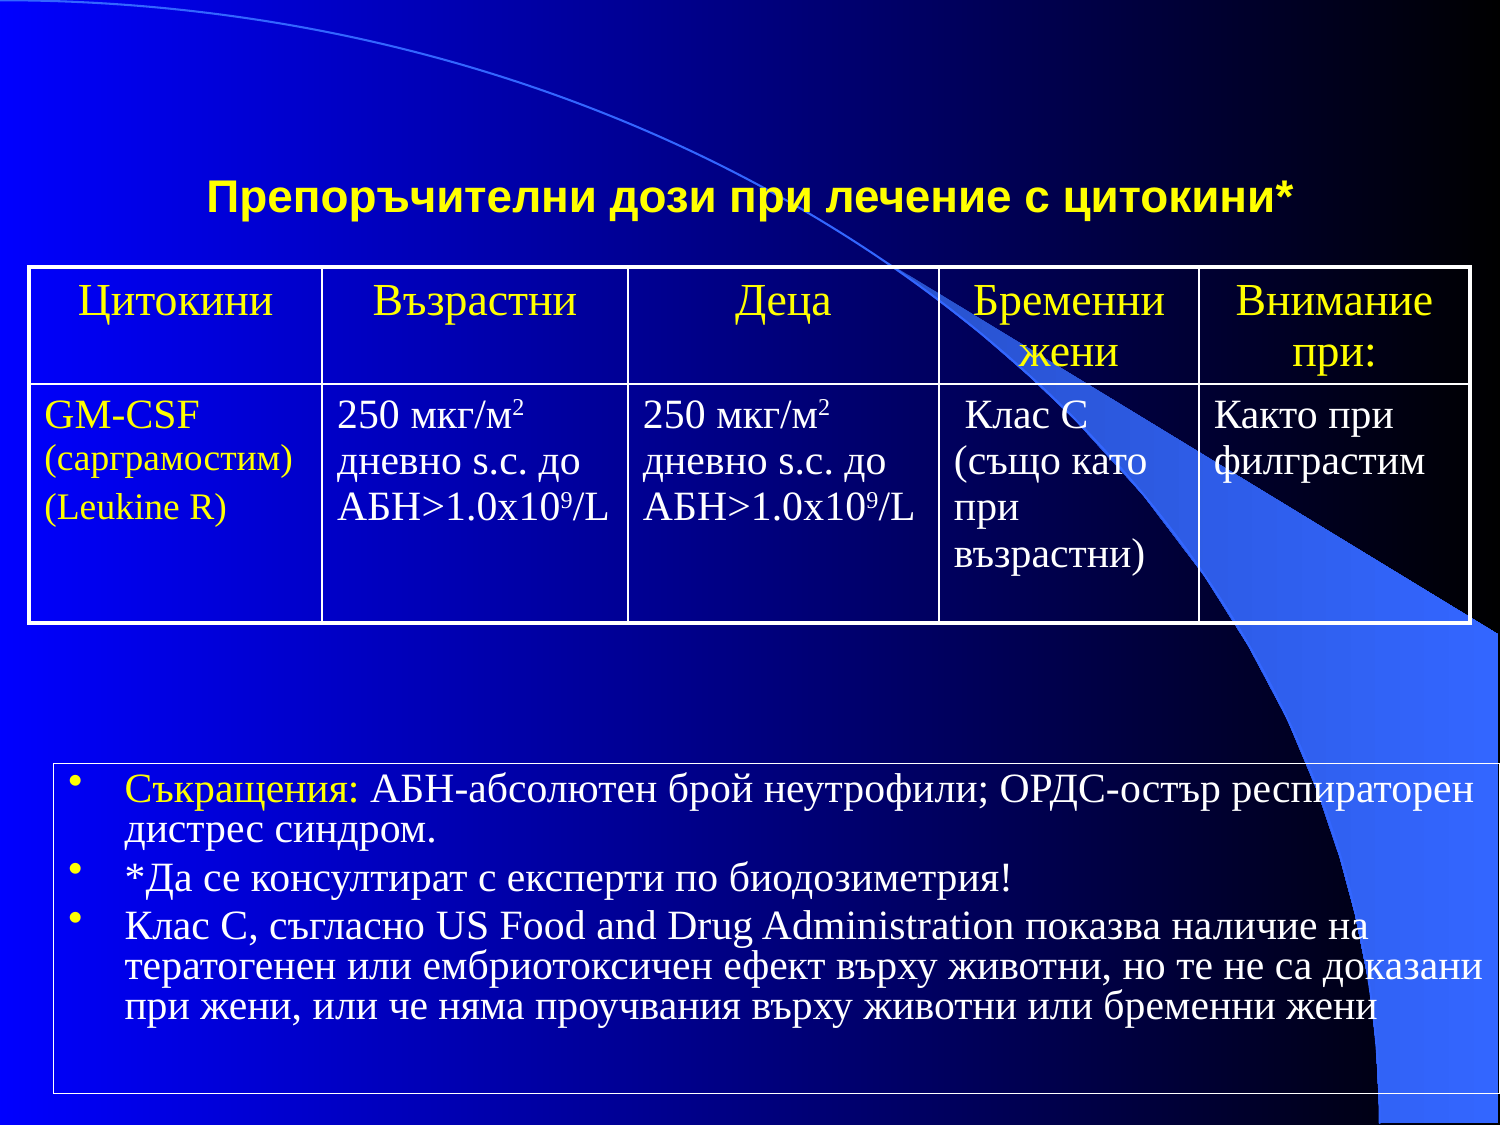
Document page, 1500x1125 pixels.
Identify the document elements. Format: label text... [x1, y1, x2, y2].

table_header Възрастни [323, 269, 627, 383]
table_header Бременни жени [940, 269, 1198, 383]
table_header Деца [629, 269, 938, 383]
table_cell 250 мкг/м2 дневно s.c. до АБН>1.0x109/L [629, 385, 938, 621]
table_cell GM-CSF (сарграмостим) (Leukine R) [31, 385, 321, 621]
table_header Внимание при: [1200, 269, 1468, 383]
list Съкращения: АБН-абсолютен брой неутрофили; ОРДС-остър респираторен дистрес синдром. *Да се консултират с експерти по биодозиметрия! Клас С, съгласно US Food and Drug Administration показва наличие на тератогенен или ембриотоксичен ефект върху животни, но те не са доказани при жени, или че няма проучвания върху животни или бременни жени [53, 763, 1500, 1094]
table_cell Както при филграстим [1200, 385, 1468, 621]
table_header Цитокини [31, 269, 321, 383]
table_cell 250 мкг/м2 дневно s.c. до АБН>1.0x109/L [323, 385, 627, 621]
table_cell Клас С (също като при възрастни) [940, 385, 1198, 621]
title Препоръчителни дози при лечение с цитокини* [112, 99, 1388, 265]
